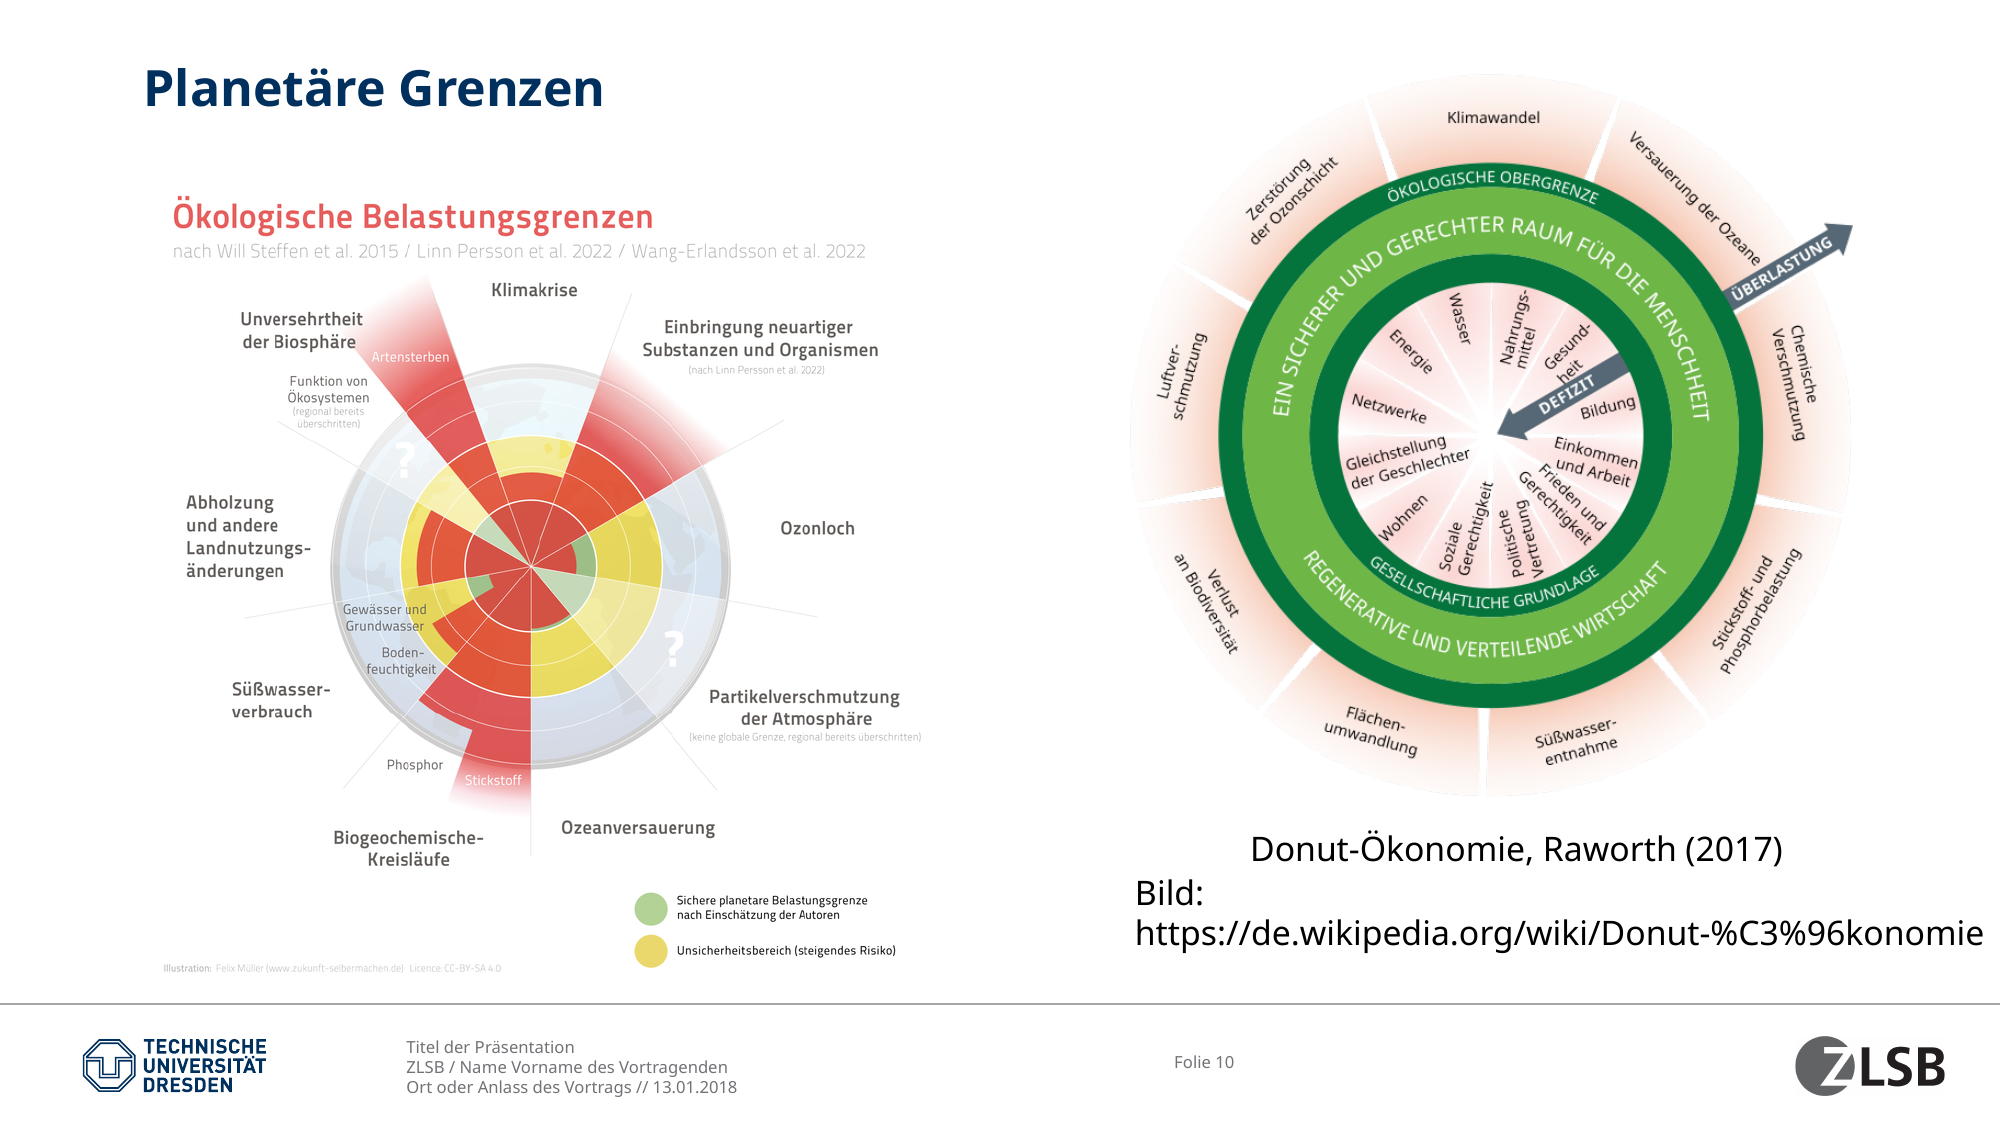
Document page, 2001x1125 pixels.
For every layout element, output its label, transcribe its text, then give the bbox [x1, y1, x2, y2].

picture [1045, 0, 1922, 877]
text_box Bild: https://de.wikipedia.org/wiki/Donut-%C3%96konomie [1120, 863, 2000, 960]
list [143, 168, 937, 987]
title Planetäre Grenzen [143, 56, 1045, 169]
